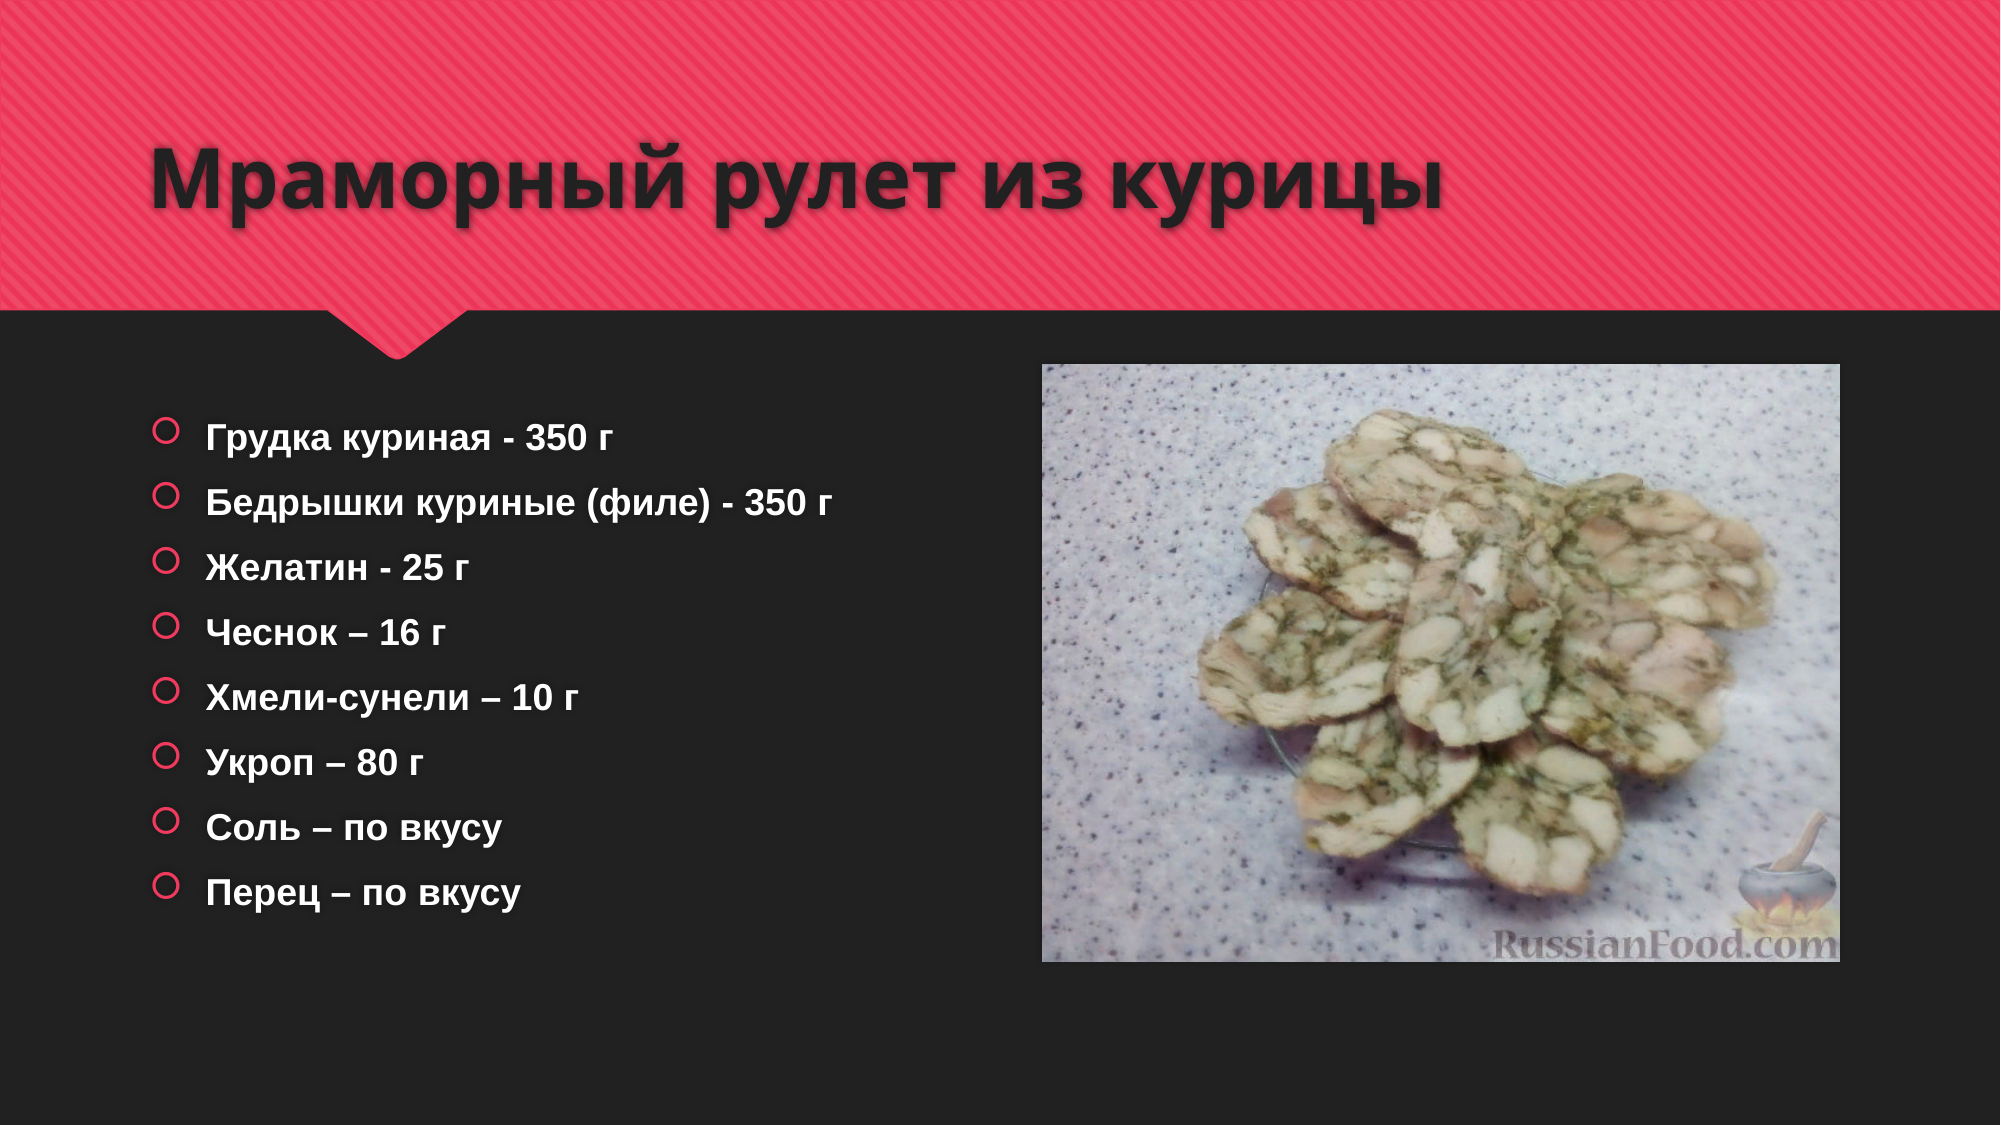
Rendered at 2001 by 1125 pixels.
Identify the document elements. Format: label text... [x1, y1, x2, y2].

title Мраморный рулет из курицы [132, 73, 1868, 233]
list Грудка куриная - 350 г Бедрышки куриные (филе) - 350 г Желатин - 25 г Чеснок – 16 г Хмели-сунели – 10 г Укроп – 80 г Соль – по вкусу Перец – по вкусу [134, 364, 985, 962]
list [1042, 364, 1840, 962]
